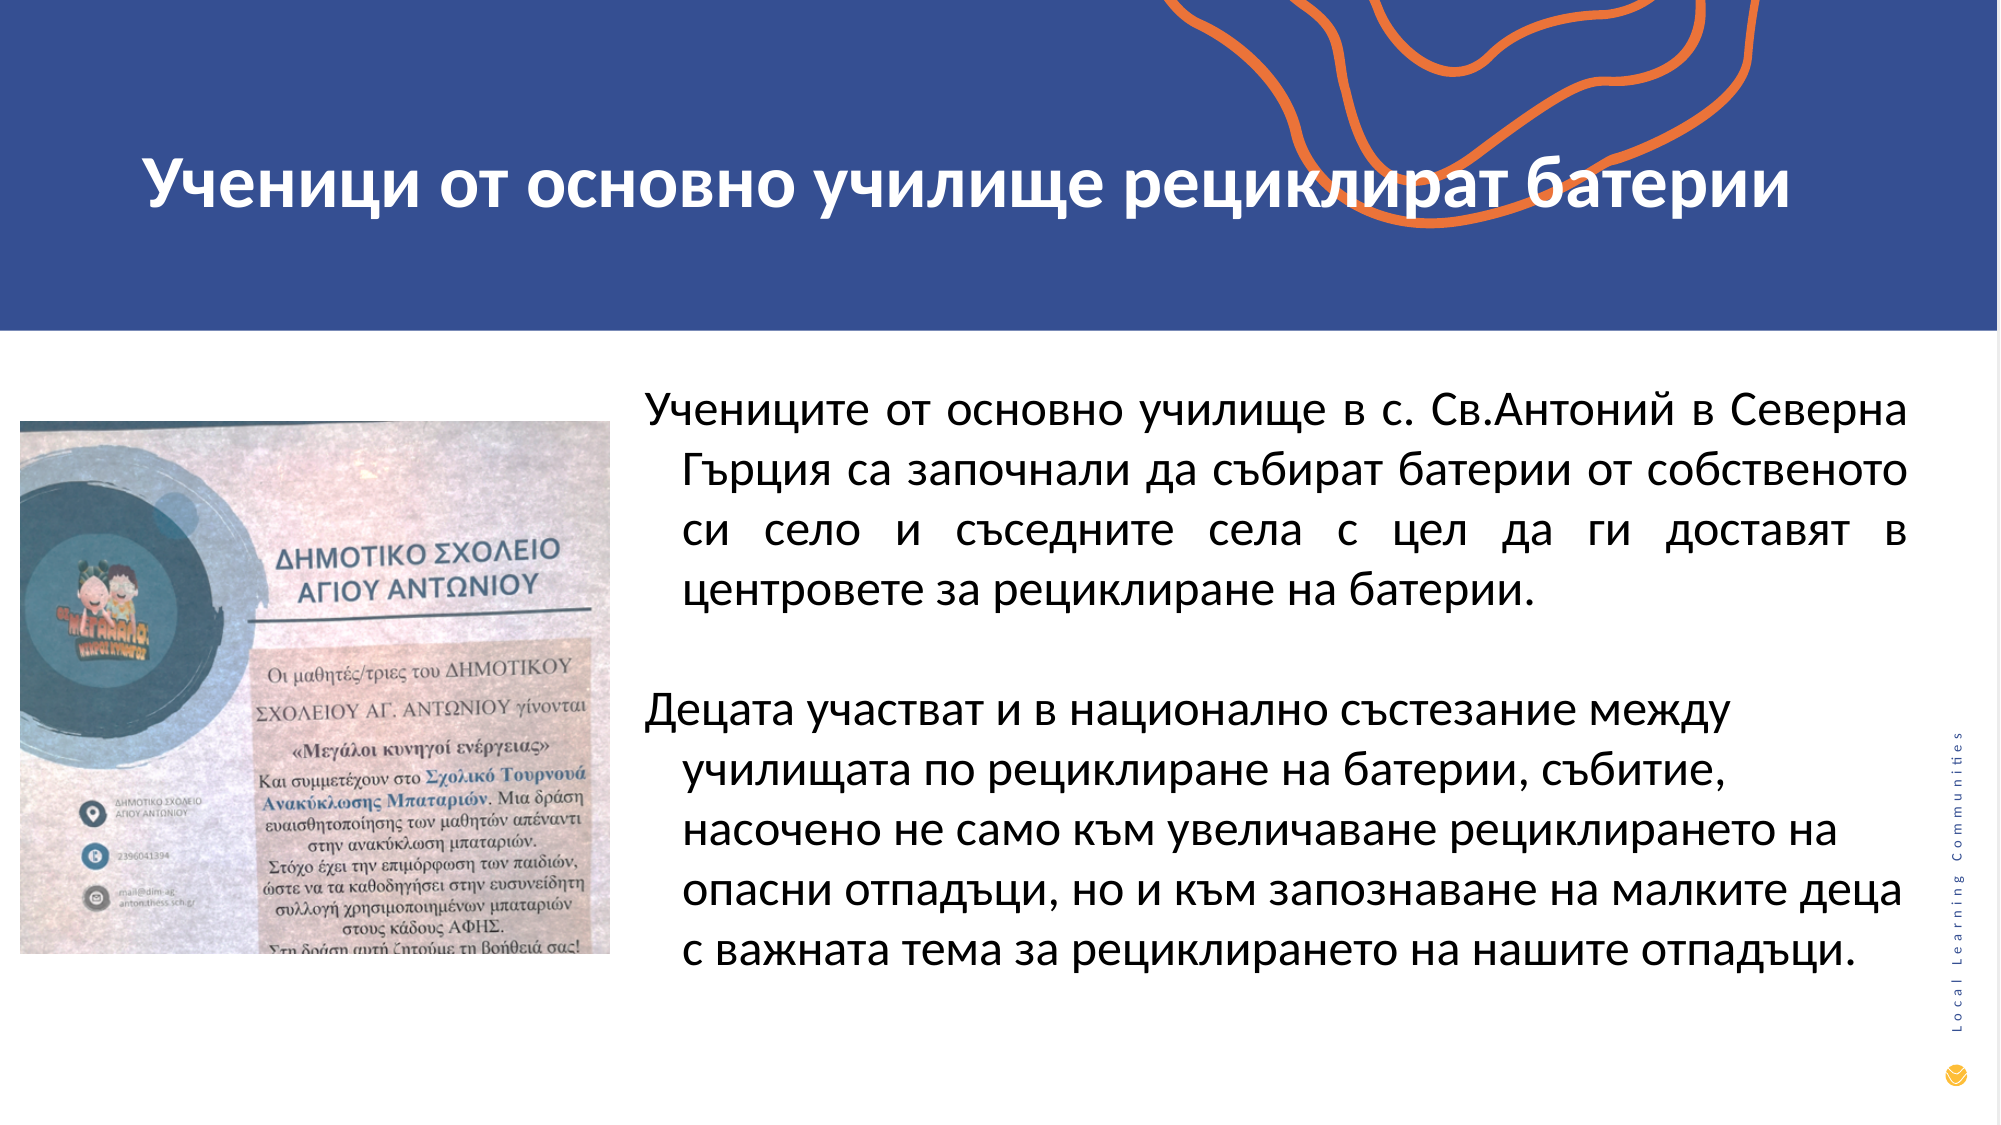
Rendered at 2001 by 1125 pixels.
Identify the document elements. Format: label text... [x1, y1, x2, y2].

list Учениците от основно училище в с. Св.Антоний в Северна Гърция са започнали да събират батерии от собственото си село и съседните села с цел да ги доставят в центровете за рециклиране на батерии. Децата участват и в национално състезание между училищата по рециклиране на батерии, събитие, насочено не само към увеличаване рециклирането на опасни отпадъци, но и към запознаване на малките деца с важната тема за рециклирането на нашите отпадъци. [629, 368, 1924, 1024]
list Ученици от основно училище рециклират батерии [127, 135, 1847, 268]
picture [20, 421, 610, 954]
